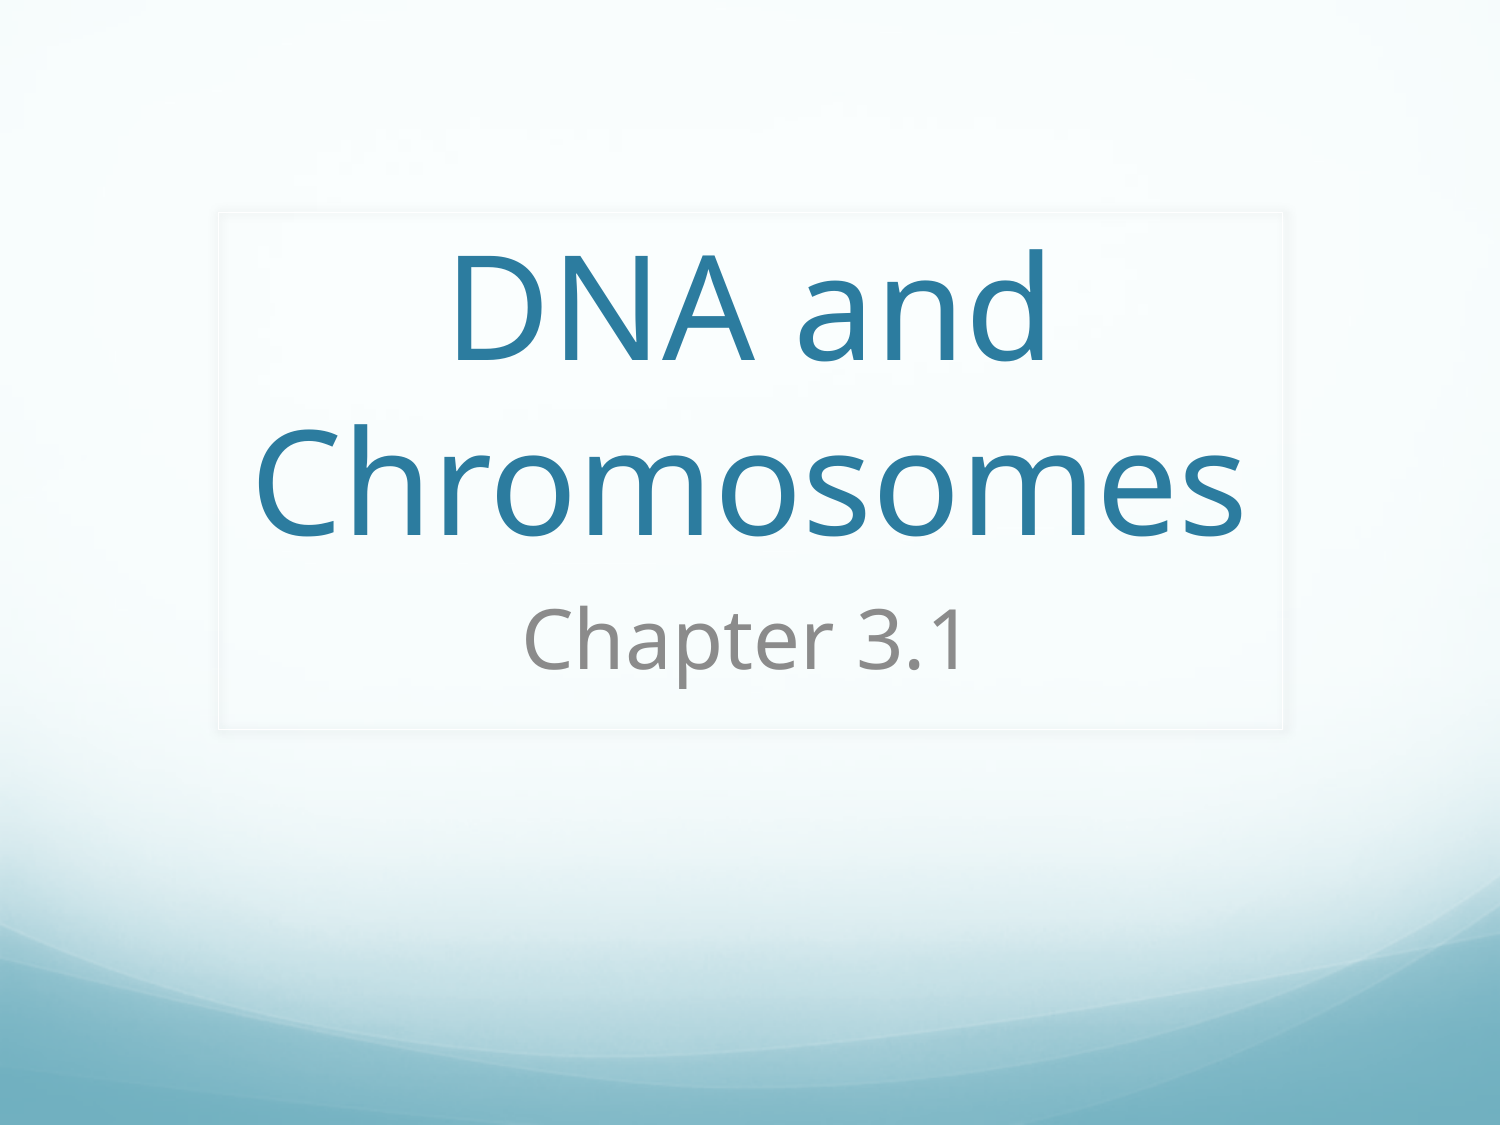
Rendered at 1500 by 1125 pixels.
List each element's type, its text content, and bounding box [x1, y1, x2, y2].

title DNA and Chromosomes [217, 289, 1283, 573]
subtitle Chapter 3.1 [214, 579, 1281, 730]
